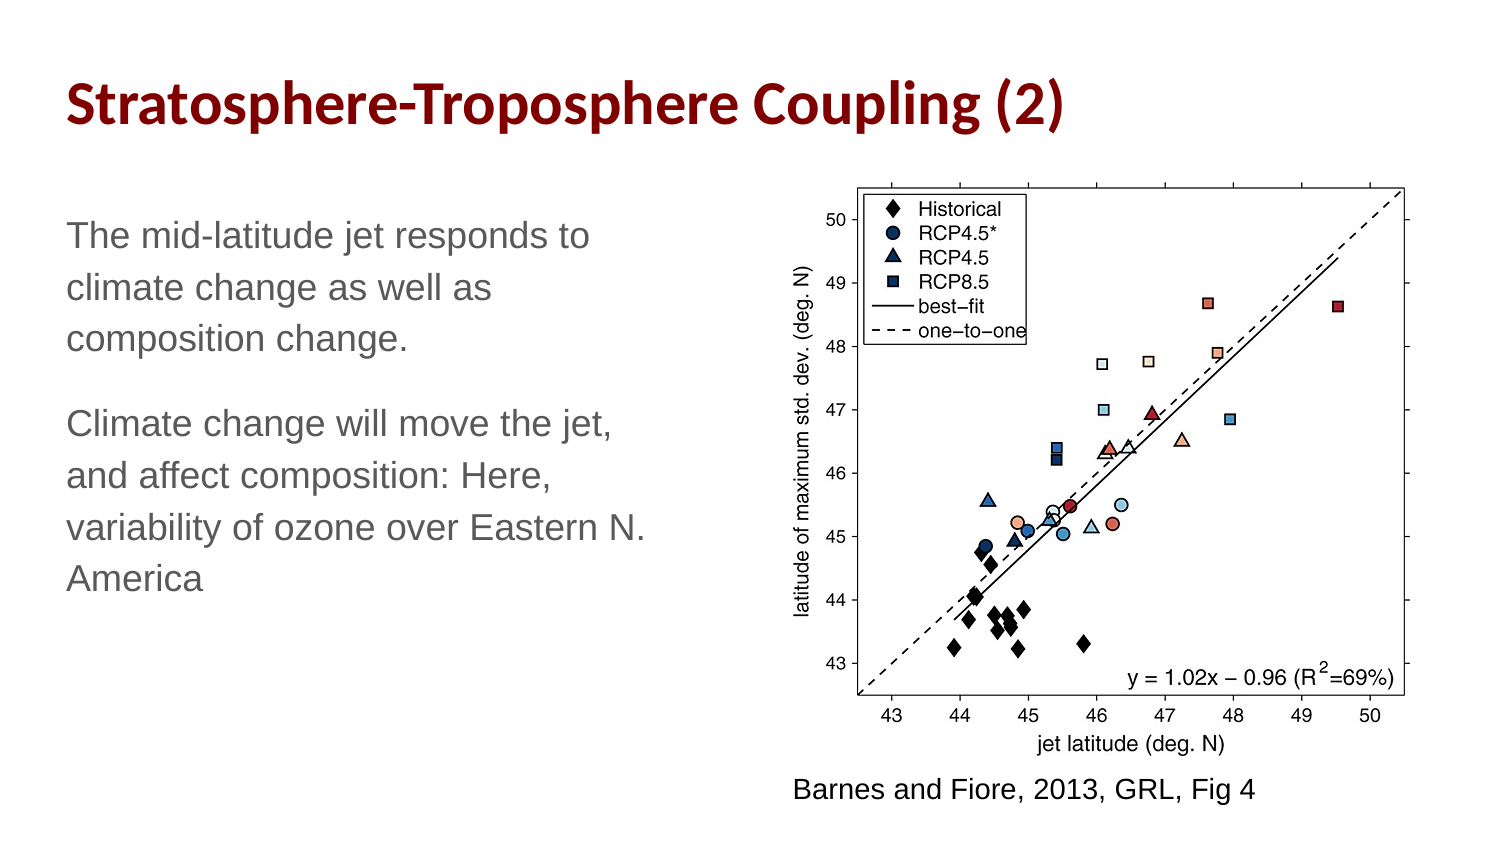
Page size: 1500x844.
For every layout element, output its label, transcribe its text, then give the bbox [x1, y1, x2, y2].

list The mid-latitude jet responds to climate change as well as composition change. Climate change will move the jet, and affect composition: Here, variability of ozone over Eastern N. America [51, 189, 679, 750]
text_box Barnes and Fiore, 2013, GRL, Fig 4 [777, 755, 1394, 830]
picture [793, 182, 1410, 756]
title Stratosphere-Troposphere Coupling (2) [51, 47, 1449, 142]
